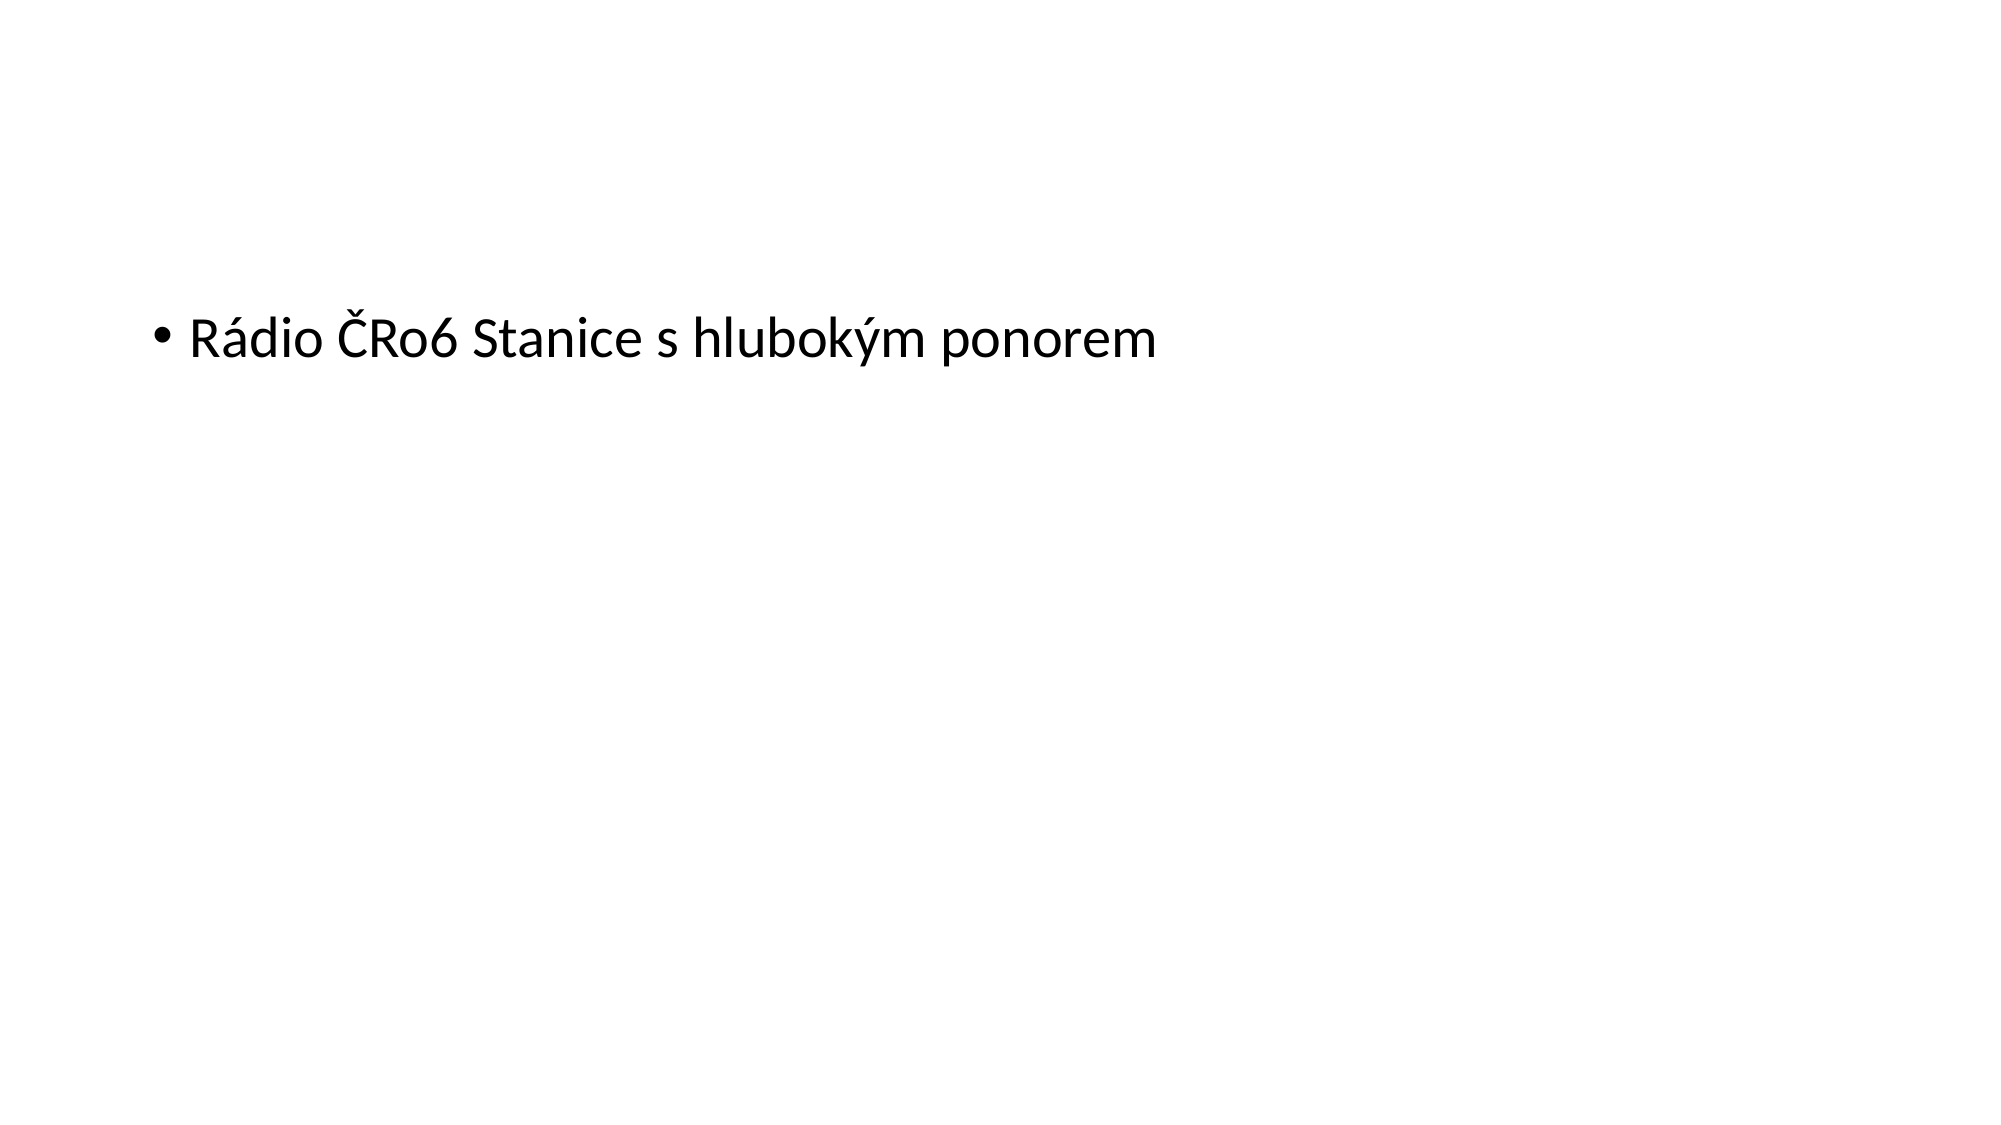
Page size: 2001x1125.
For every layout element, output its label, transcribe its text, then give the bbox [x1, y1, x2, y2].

list Rádio ČRo6 Stanice s hlubokým ponorem [137, 299, 1863, 1014]
